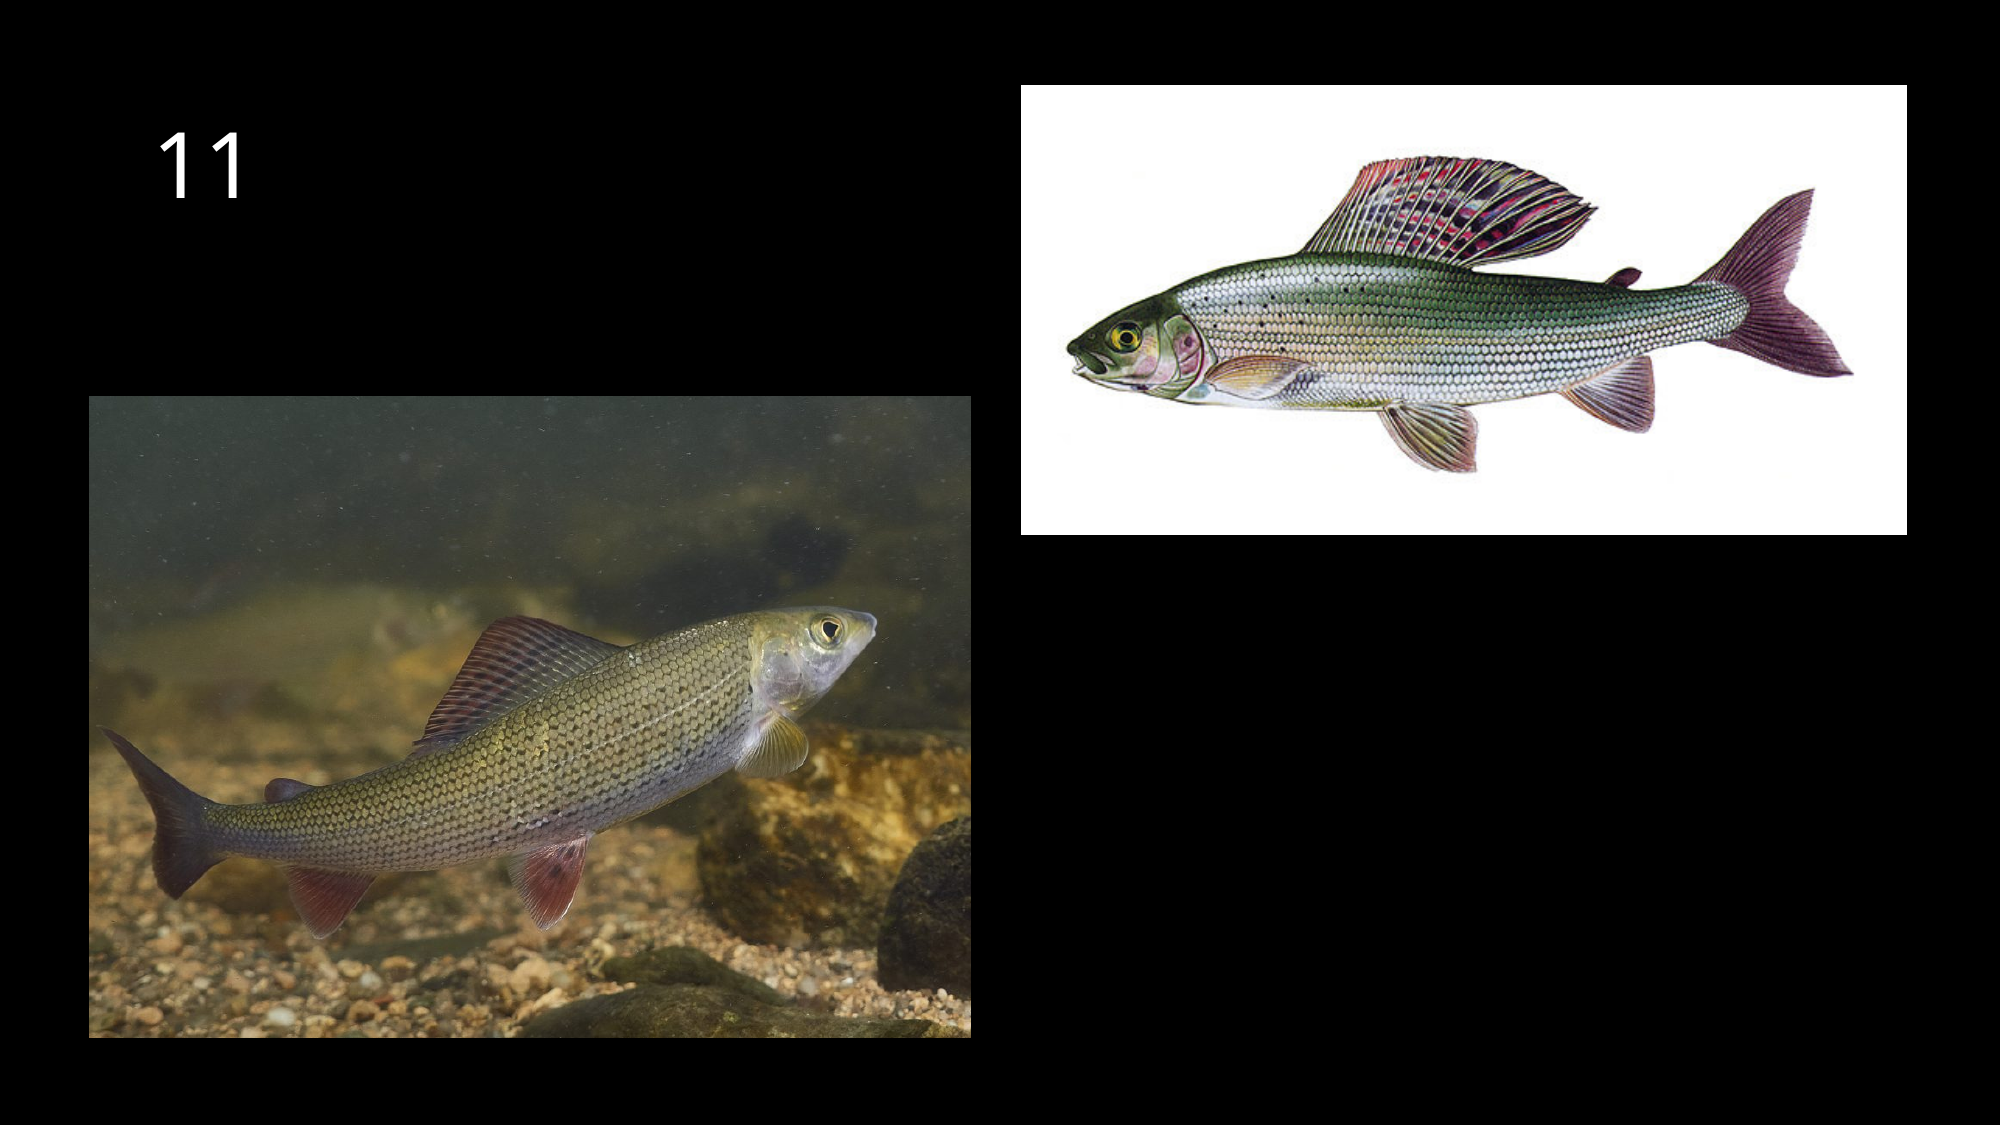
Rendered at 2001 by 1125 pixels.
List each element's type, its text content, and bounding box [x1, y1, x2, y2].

picture [1021, 85, 1907, 535]
picture [89, 396, 971, 1038]
title 11 [137, 59, 1863, 278]
